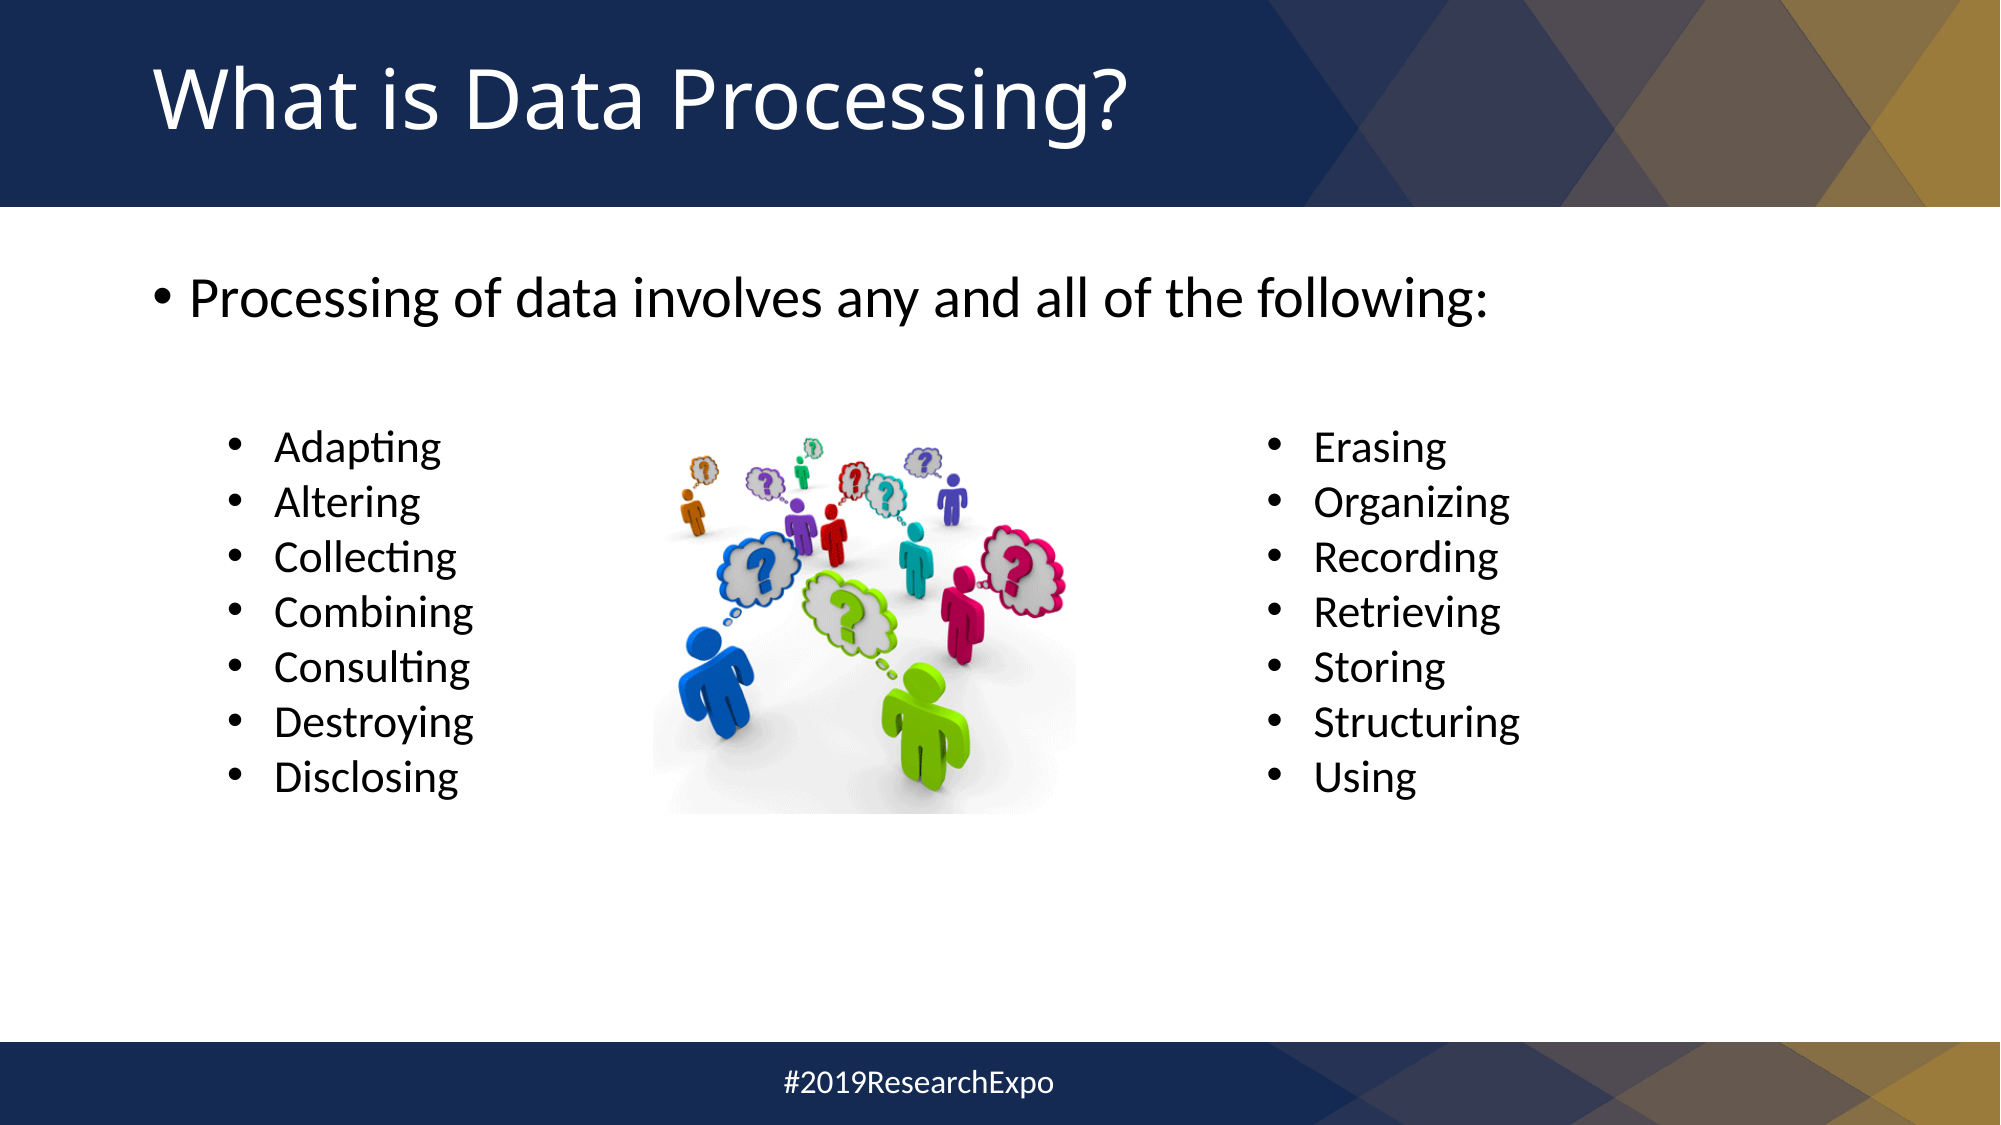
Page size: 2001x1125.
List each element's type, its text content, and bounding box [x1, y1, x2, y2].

text_box Adapting Altering Collecting Combining Consulting Destroying Disclosing [137, 409, 1001, 858]
picture [0, 0, 2000, 207]
list Processing of data involves any and all of the following: [137, 259, 1863, 349]
title What is Data Processing? [137, 18, 1863, 187]
picture [653, 420, 1076, 814]
text_box Erasing Organizing Recording Retrieving Storing Structuring Using [1176, 409, 1629, 809]
picture [0, 1042, 2000, 1125]
